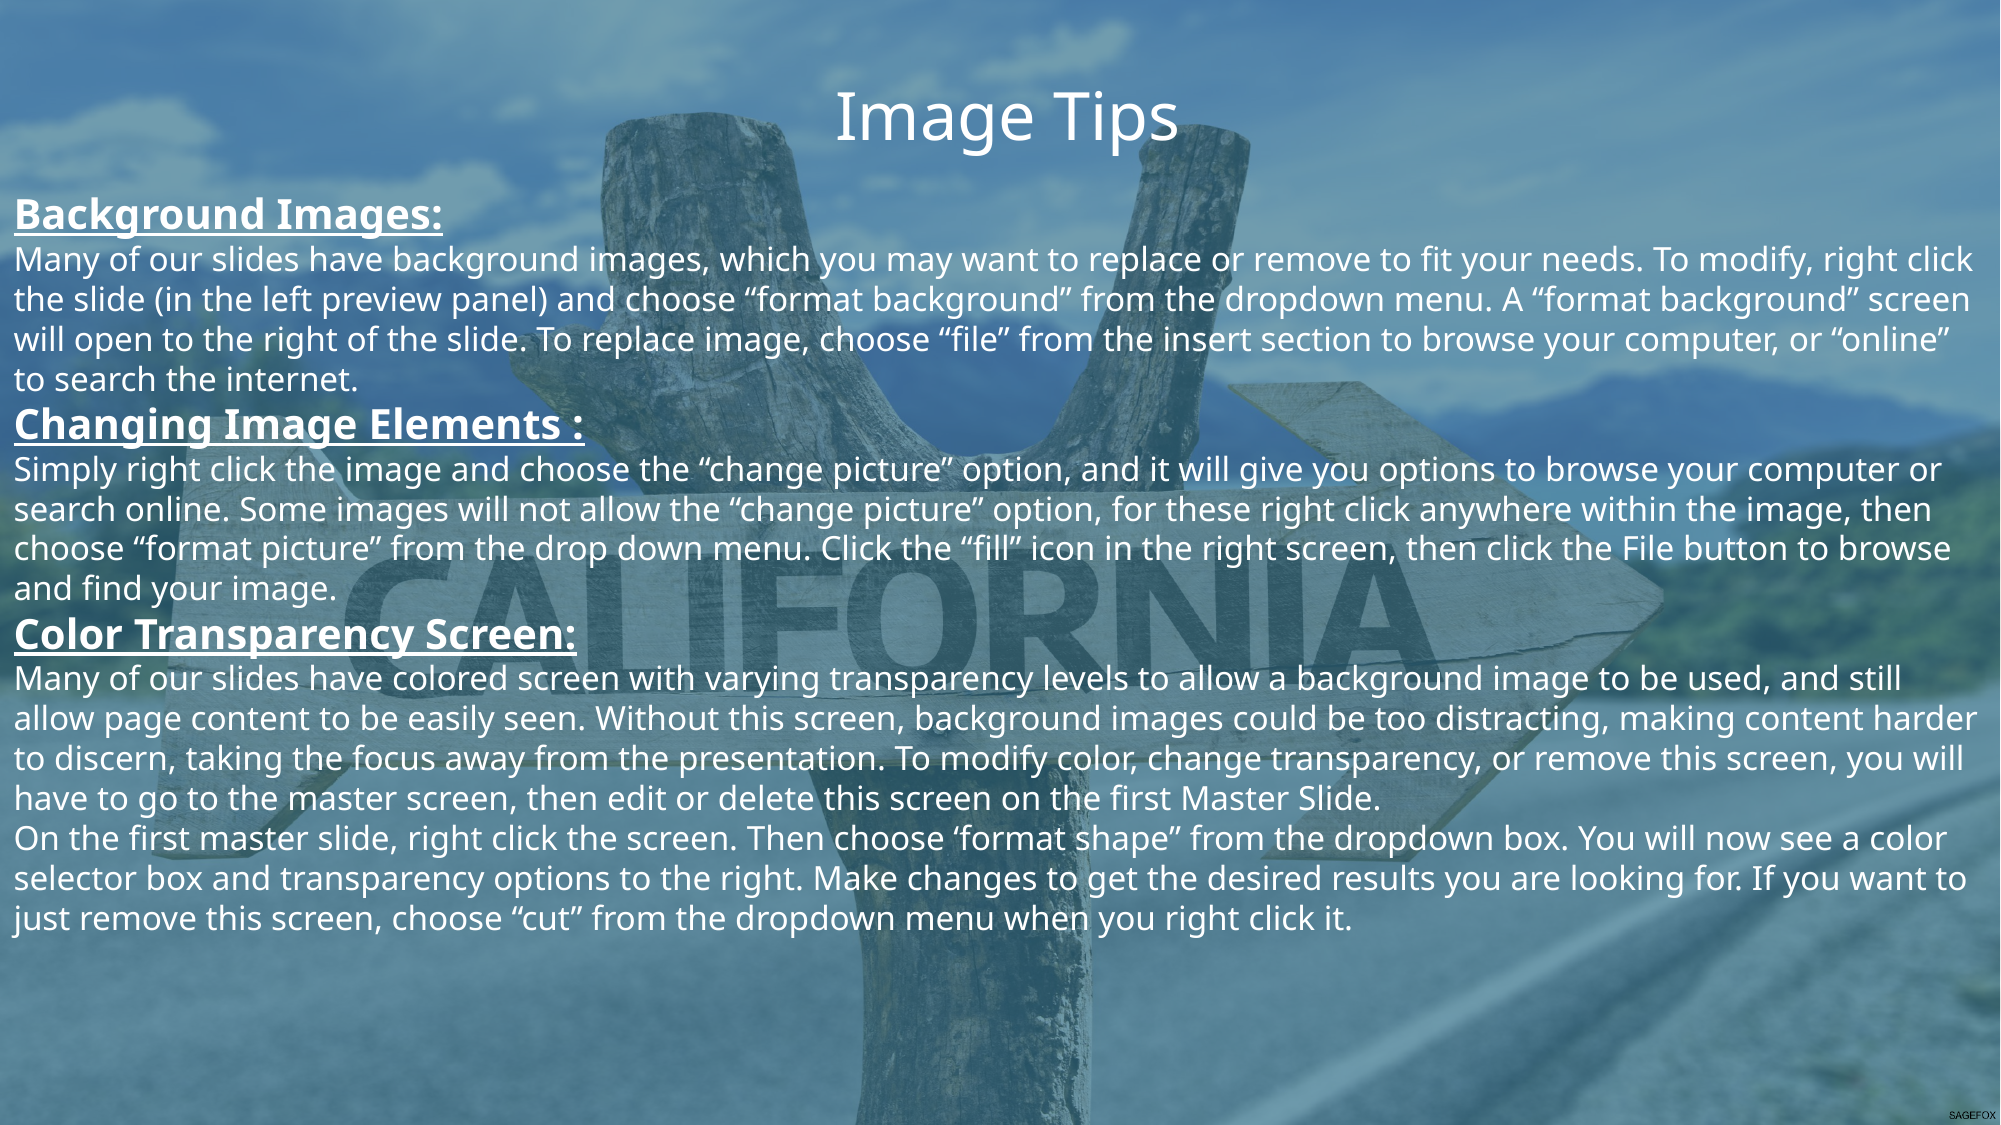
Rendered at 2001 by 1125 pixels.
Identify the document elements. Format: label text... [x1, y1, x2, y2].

text_box Background Images: Many of our slides have background images, which you may want to replace or remove to fit your needs. To modify, right click the slide (in the left preview panel) and choose “format background” from the dropdown menu. A “format background” screen will open to the right of the slide. To replace image, choose “file” from the insert section to browse your computer, or “online” to search the internet. Changing Image Elements : Simply right click the image and choose the “change picture” option, and it will give you options to browse your computer or search online. Some images will not allow the “change picture” option, for these right click anywhere within the image, then choose “format picture” from the drop down menu. Click the “fill” icon in the right screen, then click the File button to browse and find your image. Color Transparency Screen: Many of our slides have colored screen with varying transparency levels to allow a background image to be used, and still allow page content to be easily seen. Without this screen, background images could be too distracting, making content harder to discern, taking the focus away from the presentation. To modify color, change transparency, or remove this screen, you will have to go to the master screen, then edit or delete this screen on the first Master Slide. On the first master slide, right click the screen. Then choose ‘format shape” from the dropdown box. You will now see a color selector box and transparency options to the right. Make changes to get the desired results you are looking for. If you want to just remove this screen, choose “cut” from the dropdown menu when you right click it. [0, 0, 2000, 1125]
title Image Tips [597, 59, 1420, 177]
